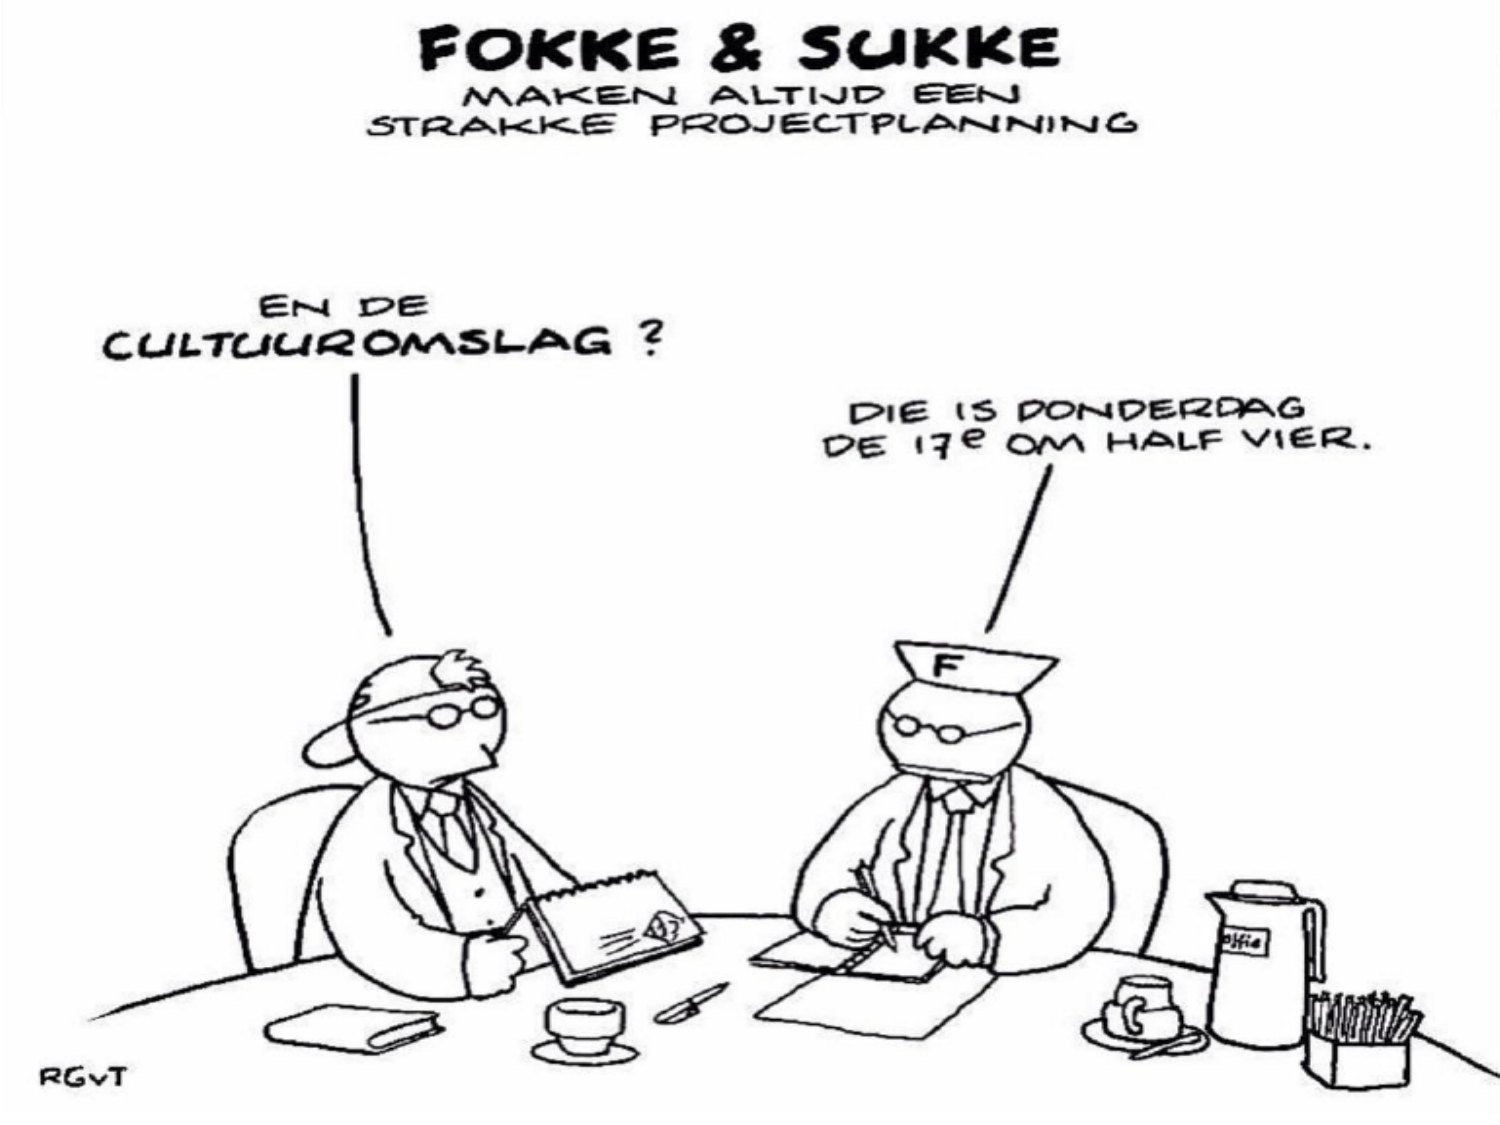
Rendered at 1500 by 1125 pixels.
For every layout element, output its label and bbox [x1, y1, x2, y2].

list [0, 0, 1500, 1125]
